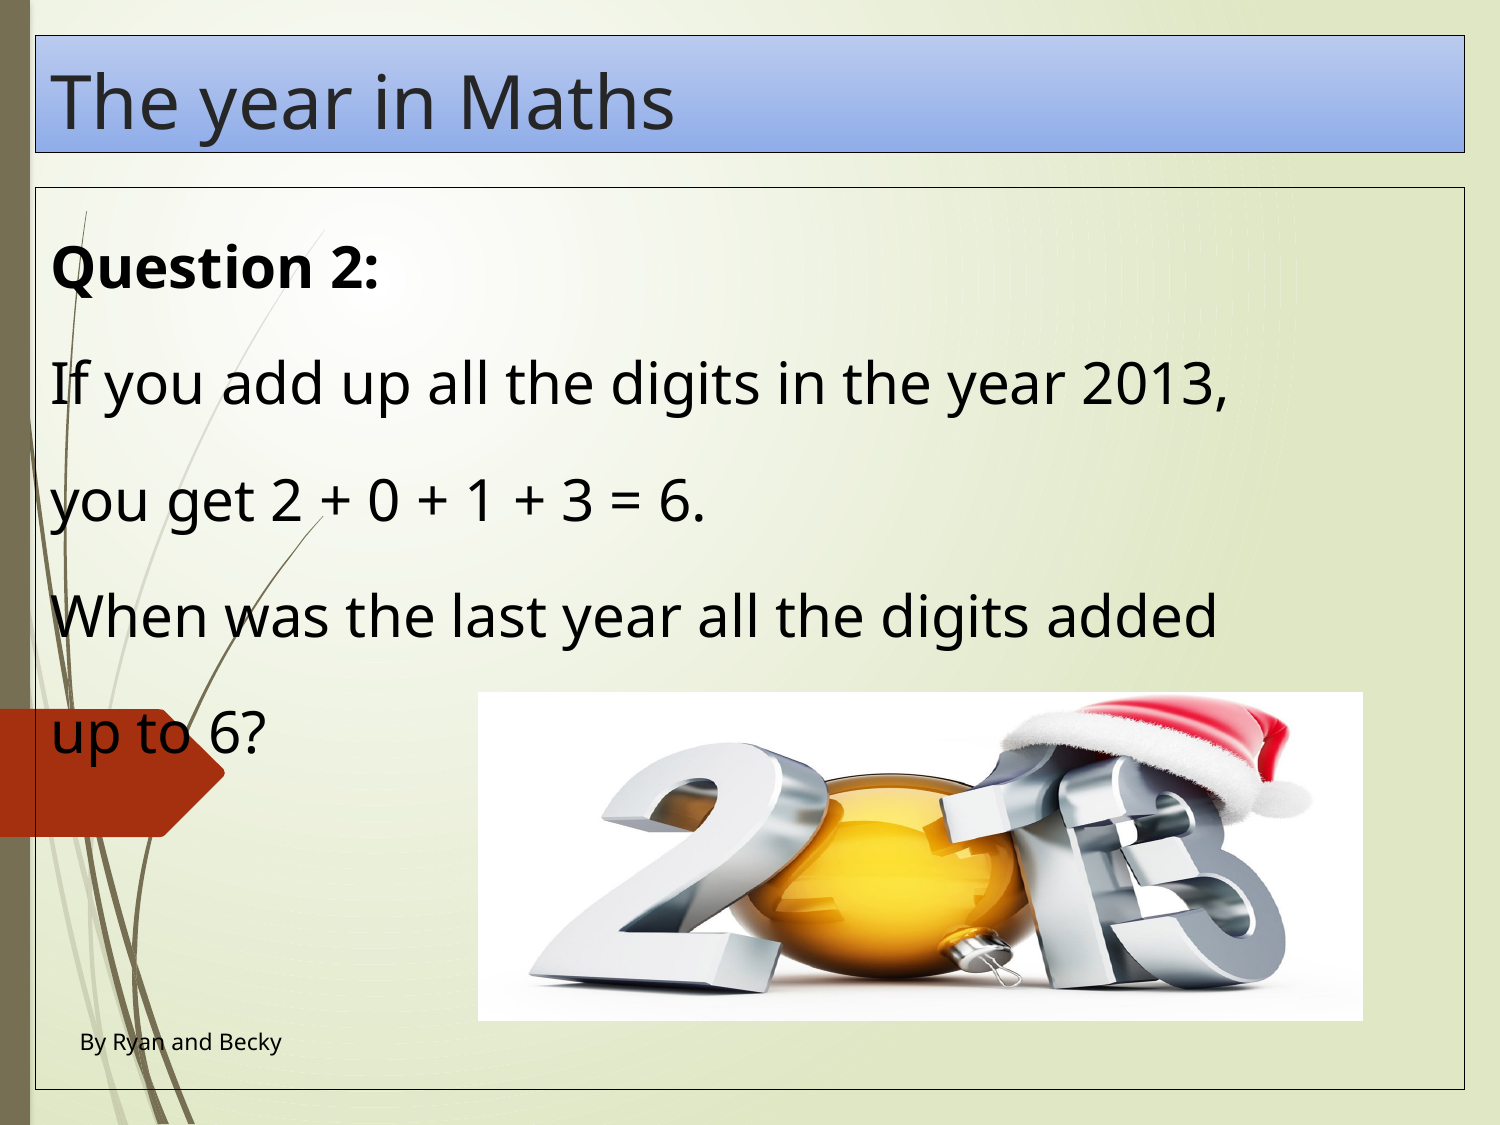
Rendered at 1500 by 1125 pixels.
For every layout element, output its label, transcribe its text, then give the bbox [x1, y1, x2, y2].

text_box By Ryan and Becky [64, 1020, 349, 1063]
text_box Question 2: If you add up all the digits in the year 2013, you get 2 + 0 + 1 + 3 = 6. When was the last year all the digits added up to 6? [35, 187, 1465, 1090]
picture [477, 692, 1363, 1021]
title The year in Maths [35, 35, 1465, 153]
